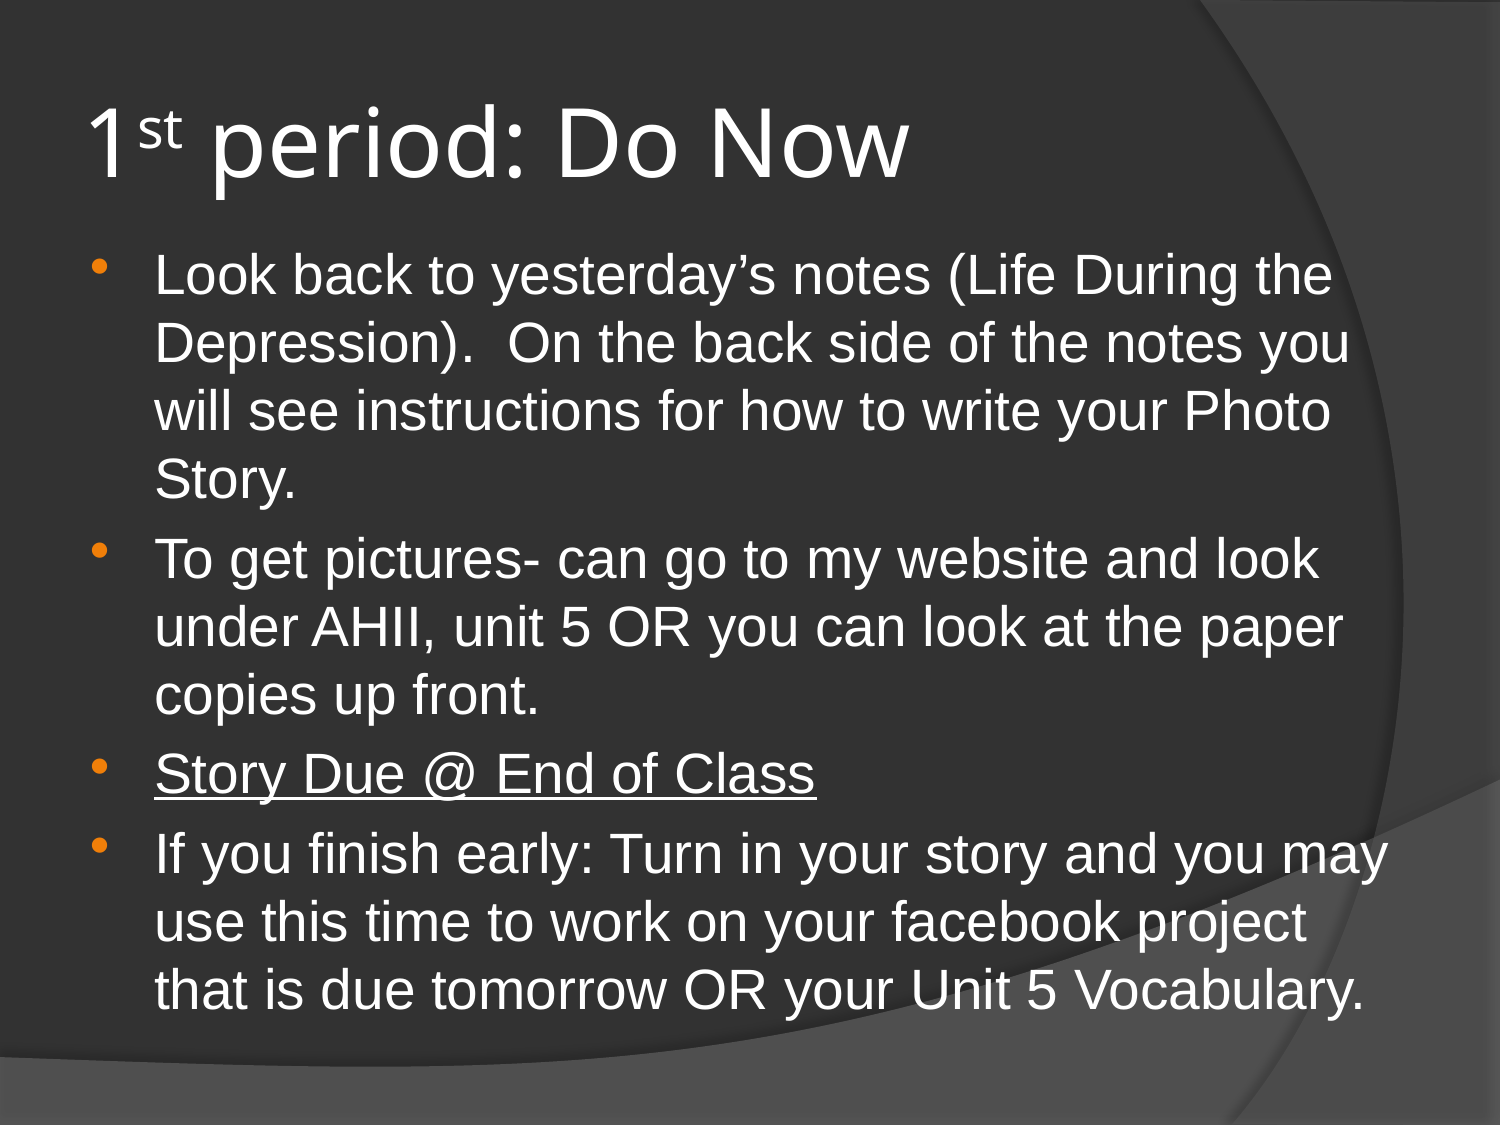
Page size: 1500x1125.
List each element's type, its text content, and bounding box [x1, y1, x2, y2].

list Look back to yesterday’s notes (Life During the Depression). On the back side of the notes you will see instructions for how to write your Photo Story. To get pictures- can go to my website and look under AHII, unit 5 OR you can look at the paper copies up front. Story Due @ End of Class If you finish early: Turn in your story and you may use this time to work on your facebook project that is due tomorrow OR your Unit 5 Vocabulary. [71, 230, 1425, 1088]
title 1st period: Do Now [75, 45, 1300, 230]
